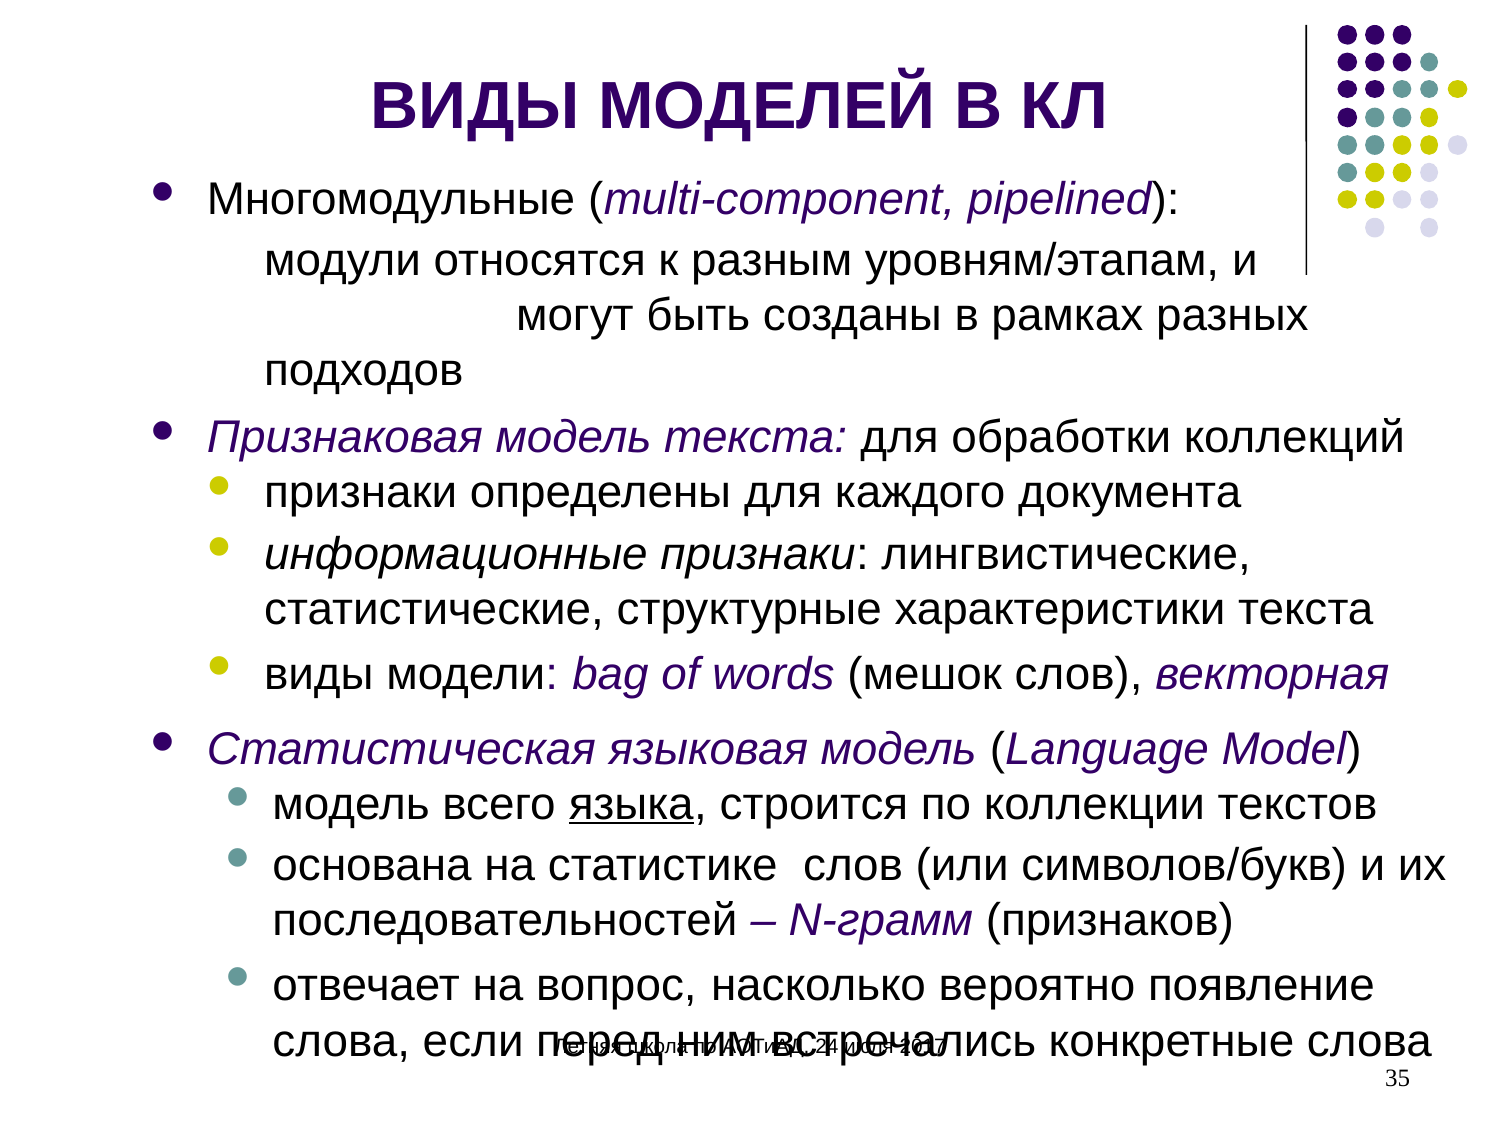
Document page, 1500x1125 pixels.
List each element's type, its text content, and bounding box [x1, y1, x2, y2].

footer Летняя школа по АОТиАД, 24 июля 2017 [512, 1024, 988, 1101]
text_box 35 [1074, 1036, 1425, 1100]
title ВИДЫ МОДЕЛЕЙ В КЛ [64, 54, 1416, 174]
list Многомодульные (multi-component, pipelined): модули относятся к разным уровням/этапам, и могут быть созданы в рамках разных подходов Признаковая модель текста: для обработки коллекций признаки определены для каждого документа информационные признаки: лингвистические, статистические, структурные характеристики текста виды модели: bag of words (мешок слов), векторная Статистическая языковая модель (Language Model) модель всего языка, строится по коллекции текстов основана на статистике слов (или символов/букв) и их последовательностей – N-грамм (признаков) отвечает на вопрос, насколько вероятно появление слова, если перед ним встречались конкретные слова [135, 160, 1471, 1036]
